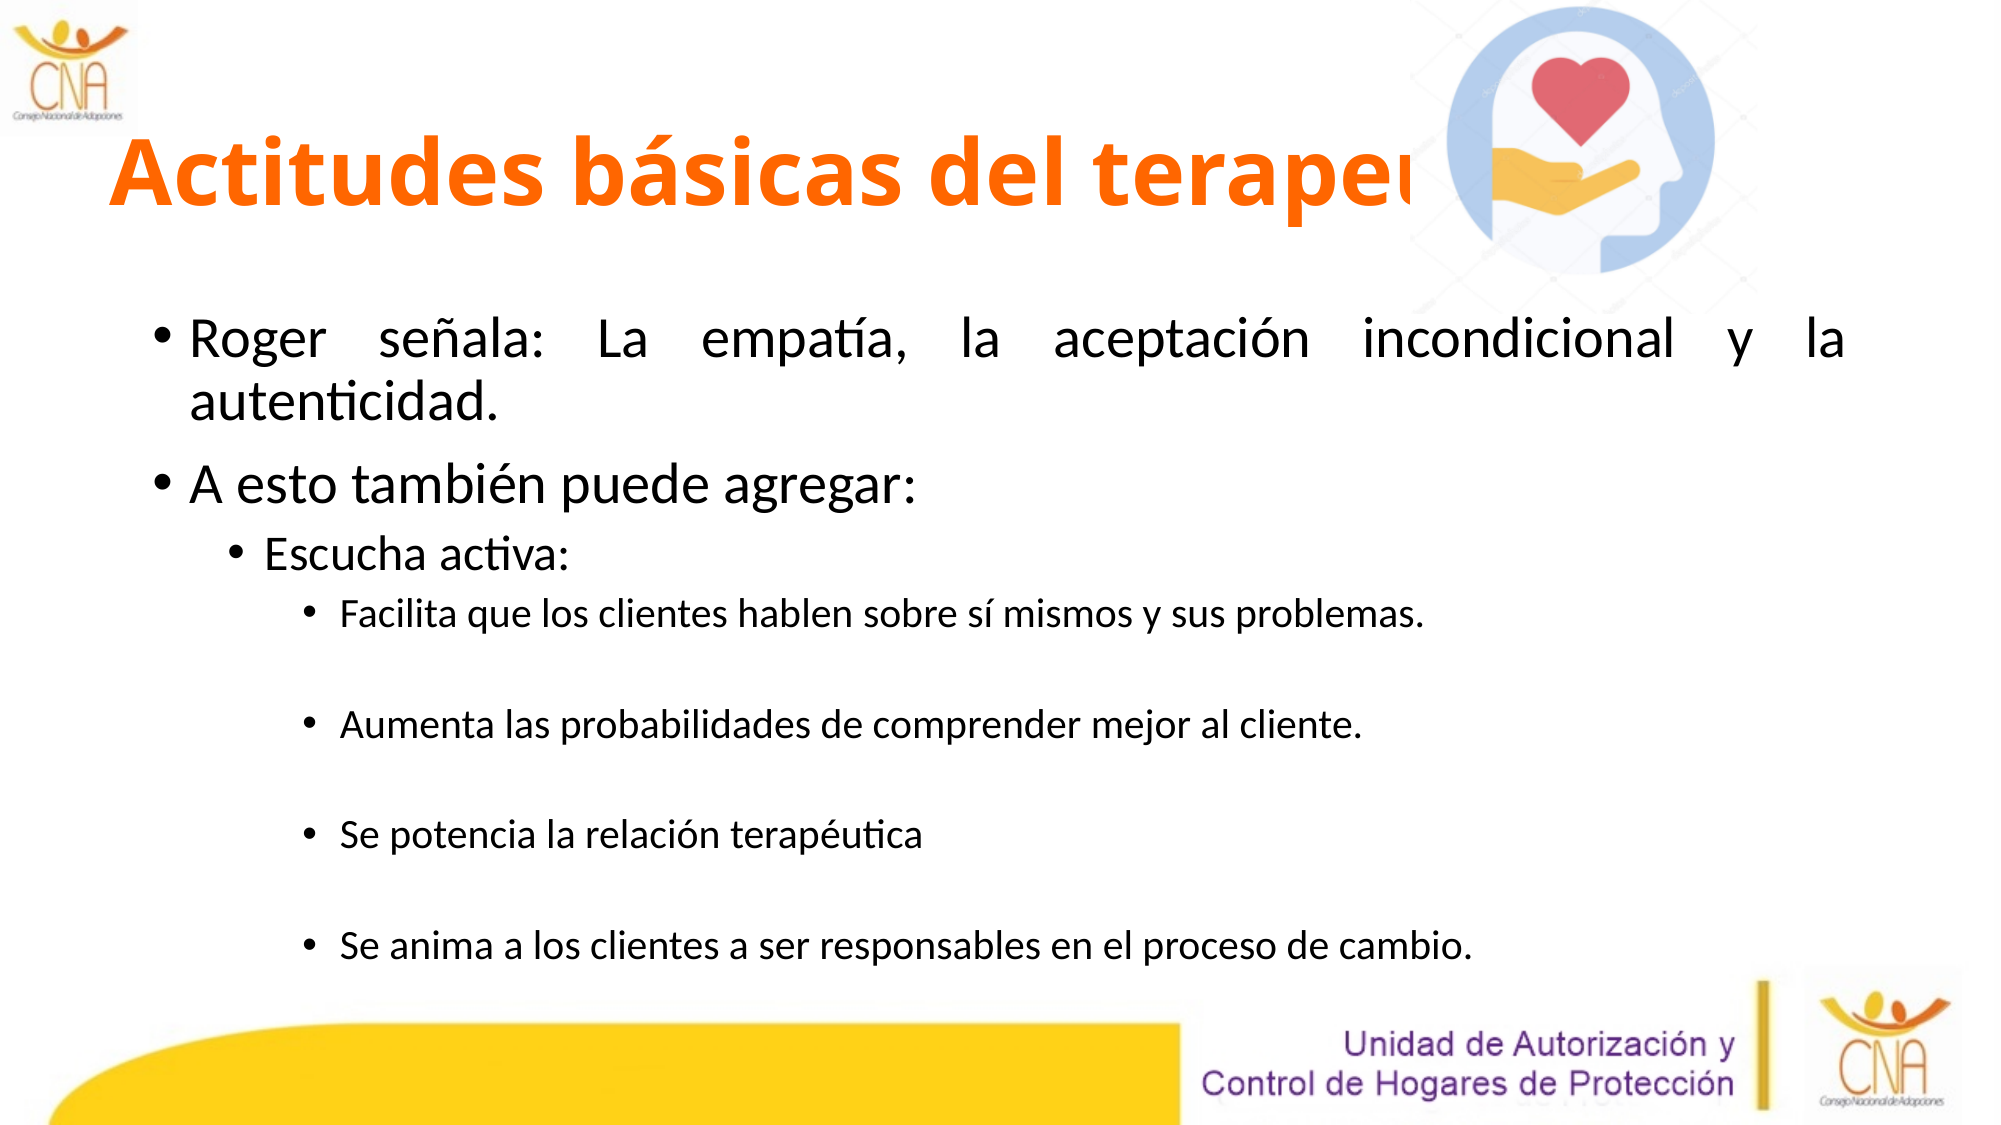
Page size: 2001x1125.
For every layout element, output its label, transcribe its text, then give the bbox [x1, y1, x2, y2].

picture [0, 0, 2001, 1125]
list Roger señala: La empatía, la aceptación incondicional y la autenticidad. A esto también puede agregar: Escucha activa: Facilita que los clientes hablen sobre sí mismos y sus problemas. Aumenta las probabilidades de comprender mejor al cliente. Se potencia la relación terapéutica Se anima a los clientes a ser responsables en el proceso de cambio. [137, 299, 1863, 1014]
title Actitudes básicas del terapeuta [0, 67, 1409, 285]
